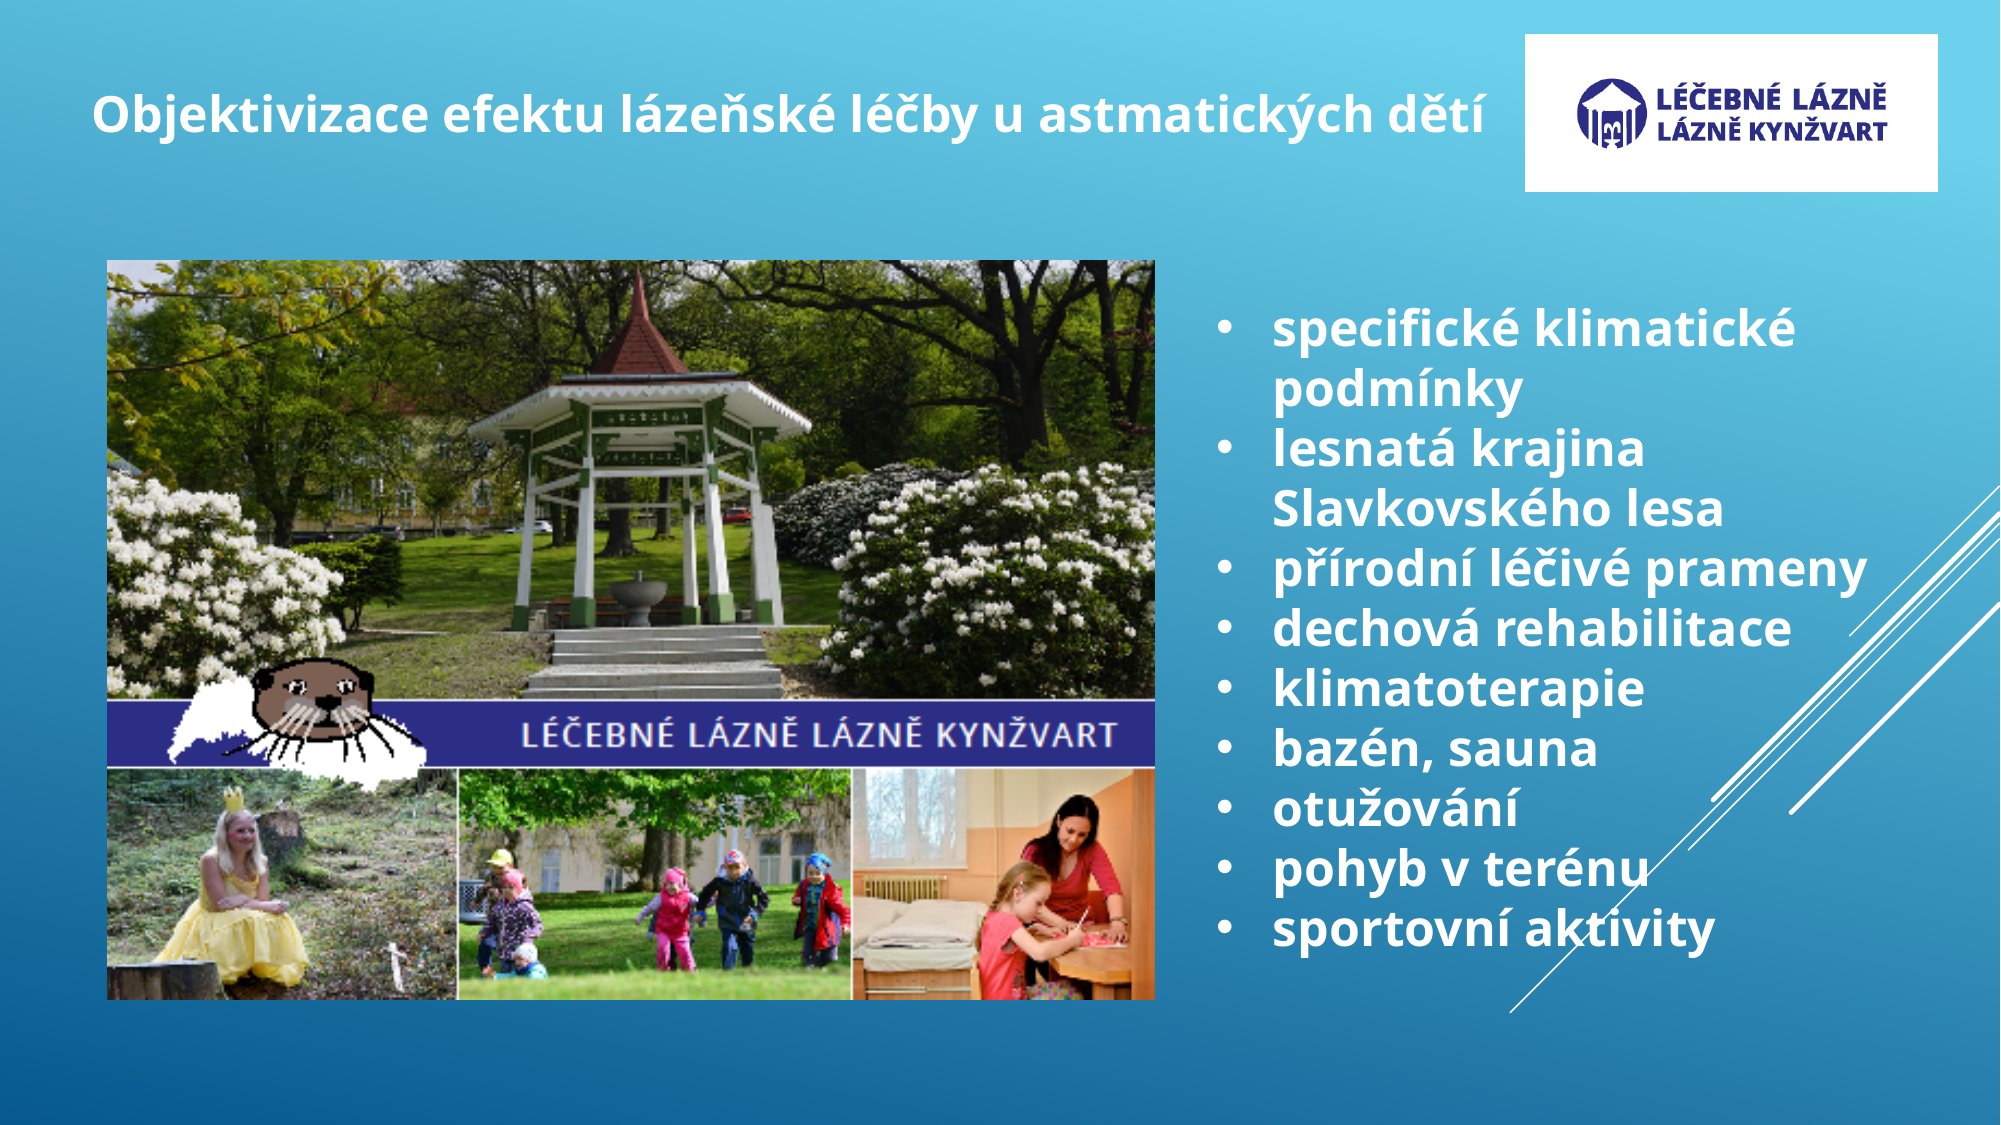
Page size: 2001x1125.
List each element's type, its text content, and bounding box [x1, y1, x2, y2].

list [106, 260, 1156, 1000]
text_box Objektivizace efektu lázeňské léčby u astmatických dětí [77, 75, 1515, 150]
text_box specifické klimatické podmínky lesnatá krajina Slavkovského lesa přírodní léčivé prameny dechová rehabilitace klimatoterapie bazén, sauna otužování pohyb v terénu sportovní aktivity [1201, 289, 1938, 1084]
picture [1525, 34, 1938, 192]
